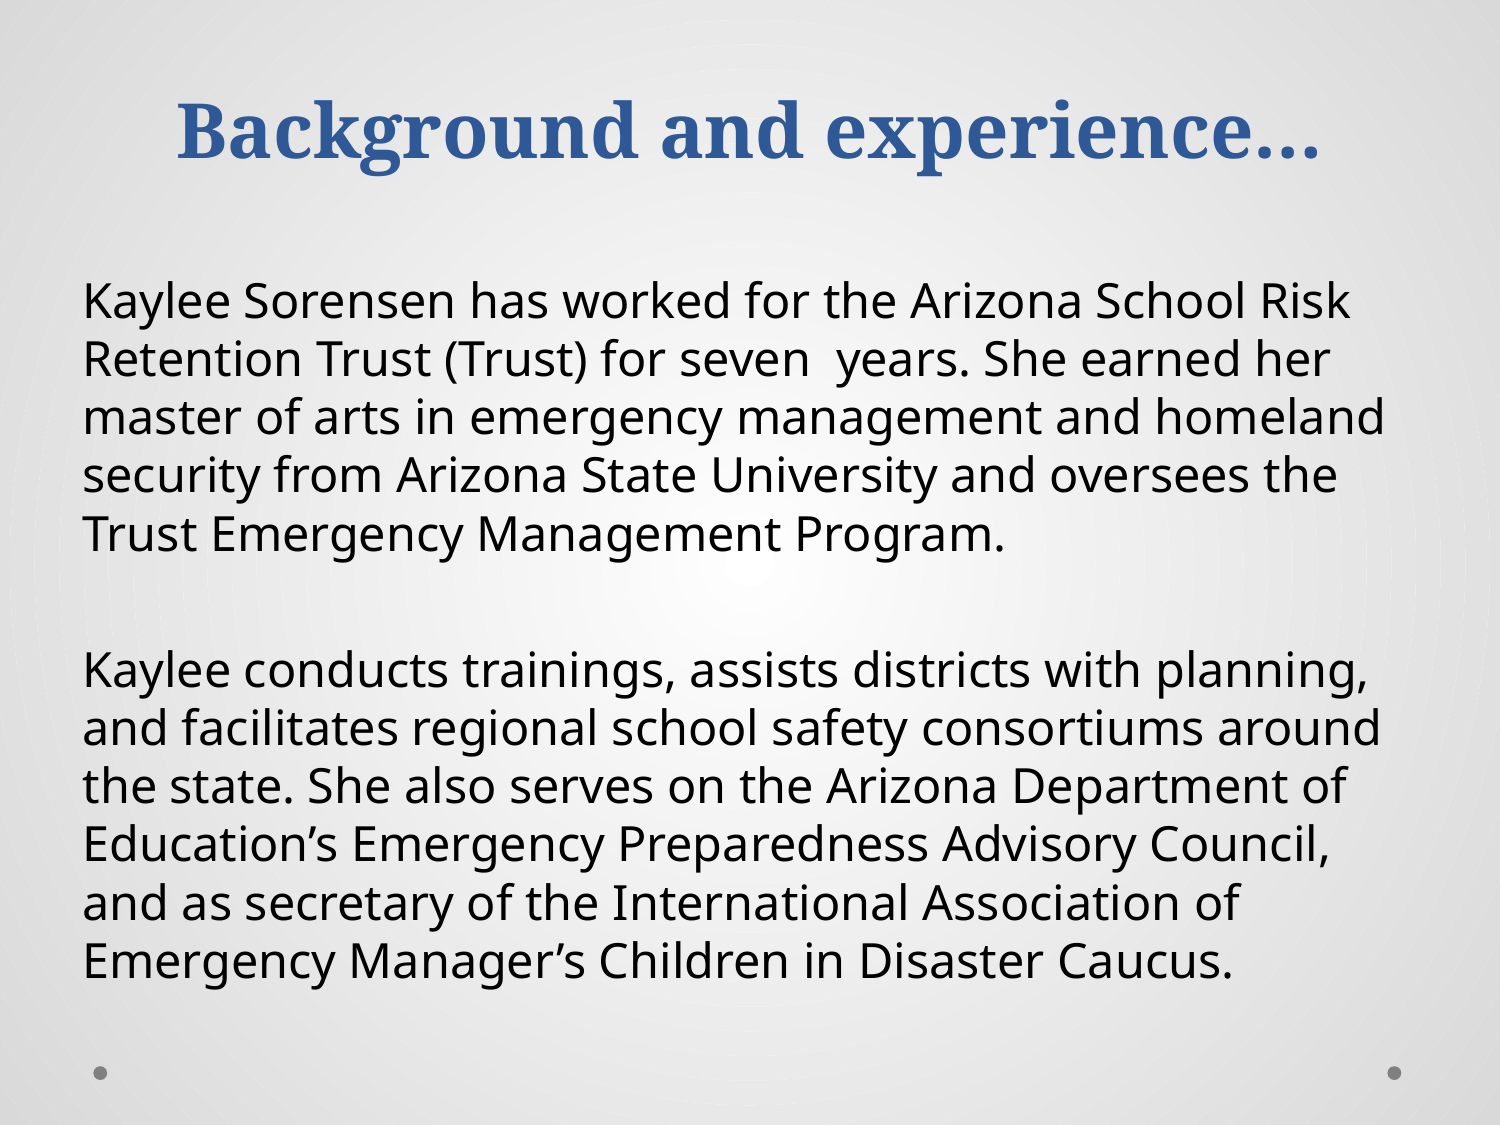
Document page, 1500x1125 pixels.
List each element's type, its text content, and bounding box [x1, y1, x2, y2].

list Kaylee Sorensen has worked for the Arizona School Risk Retention Trust (Trust) for seven years. She earned her master of arts in emergency management and homeland security from Arizona State University and oversees the Trust Emergency Management Program. Kaylee conducts trainings, assists districts with planning, and facilitates regional school safety consortiums around the state. She also serves on the Arizona Department of Education’s Emergency Preparedness Advisory Council, and as secretary of the International Association of Emergency Manager’s Children in Disaster Caucus. [74, 261, 1426, 1006]
title Background and experience… [74, 0, 1426, 182]
